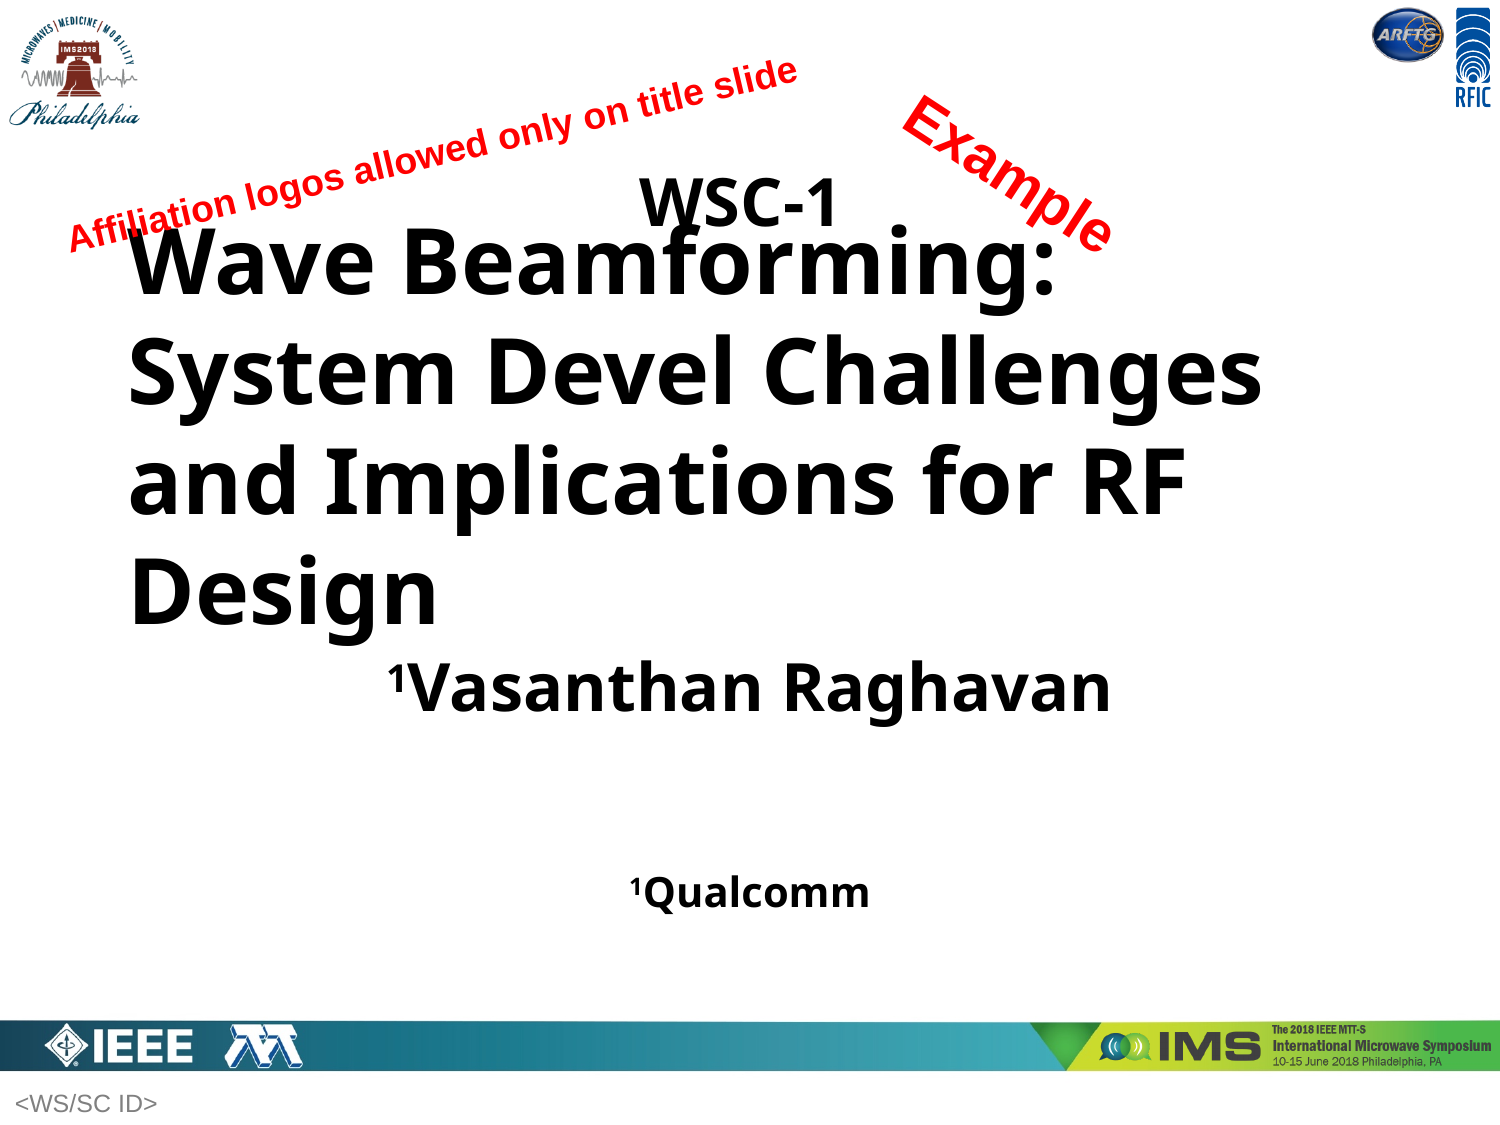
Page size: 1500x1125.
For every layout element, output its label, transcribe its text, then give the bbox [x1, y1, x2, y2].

list WSC-1 [249, 152, 1233, 303]
text_box Example [877, 63, 1149, 282]
picture [0, 972, 1500, 1124]
subtitle 1Vasanthan Raghavan [225, 637, 1275, 858]
text_box Affiliation logos allowed only on title slide [45, 33, 818, 272]
picture [1368, 0, 1500, 138]
list 1Qualcomm [225, 858, 1275, 1008]
title Wave Beamforming: System Devel Challenges and Implications for RF Design [112, 302, 1388, 544]
picture [0, 0, 150, 150]
